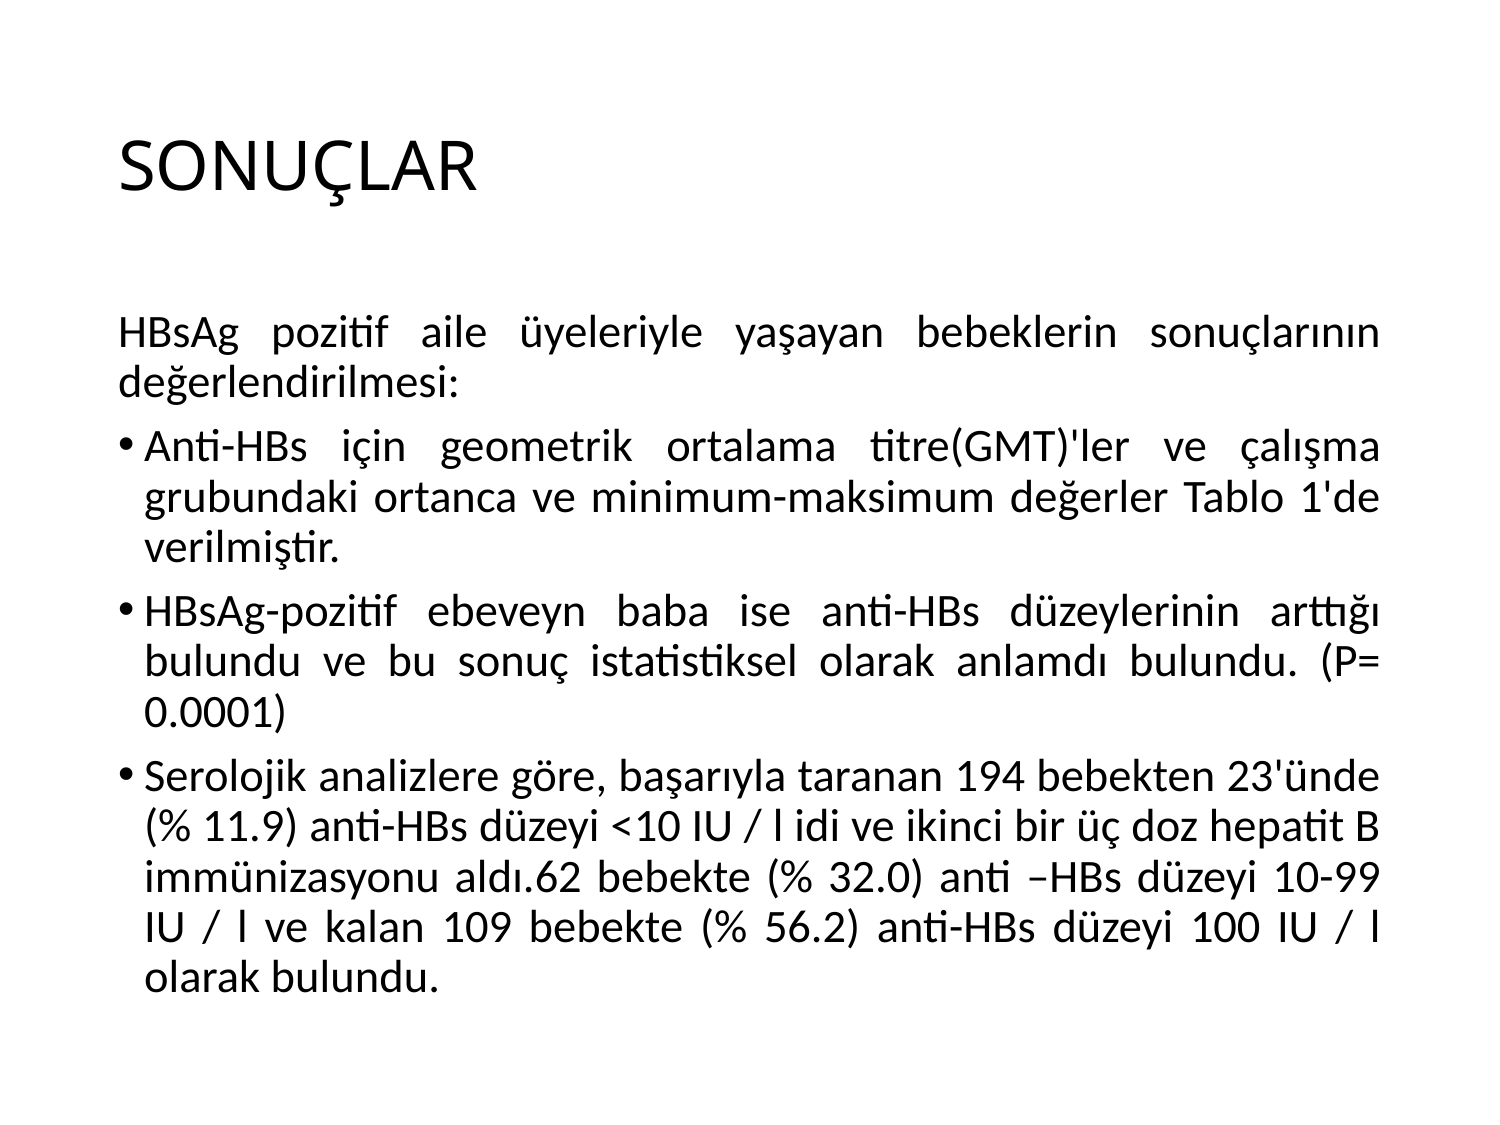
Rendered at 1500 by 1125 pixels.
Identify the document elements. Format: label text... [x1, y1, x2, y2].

title SONUÇLAR [103, 59, 1397, 278]
list HBsAg pozitif aile üyeleriyle yaşayan bebeklerin sonuçlarının değerlendirilmesi: Anti-HBs için geometrik ortalama titre(GMT)'ler ve çalışma grubundaki ortanca ve minimum-maksimum değerler Tablo 1'de verilmiştir. HBsAg-pozitif ebeveyn baba ise anti-HBs düzeylerinin arttığı bulundu ve bu sonuç istatistiksel olarak anlamdı bulundu. (P= 0.0001) Serolojik analizlere göre, başarıyla taranan 194 bebekten 23'ünde (% 11.9) anti-HBs düzeyi <10 IU / l idi ve ikinci bir üç doz hepatit B immünizasyonu aldı.62 bebekte (% 32.0) anti –HBs düzeyi 10-99 IU / l ve kalan 109 bebekte (% 56.2) anti-HBs düzeyi 100 IU / l olarak bulundu. [103, 299, 1397, 1014]
